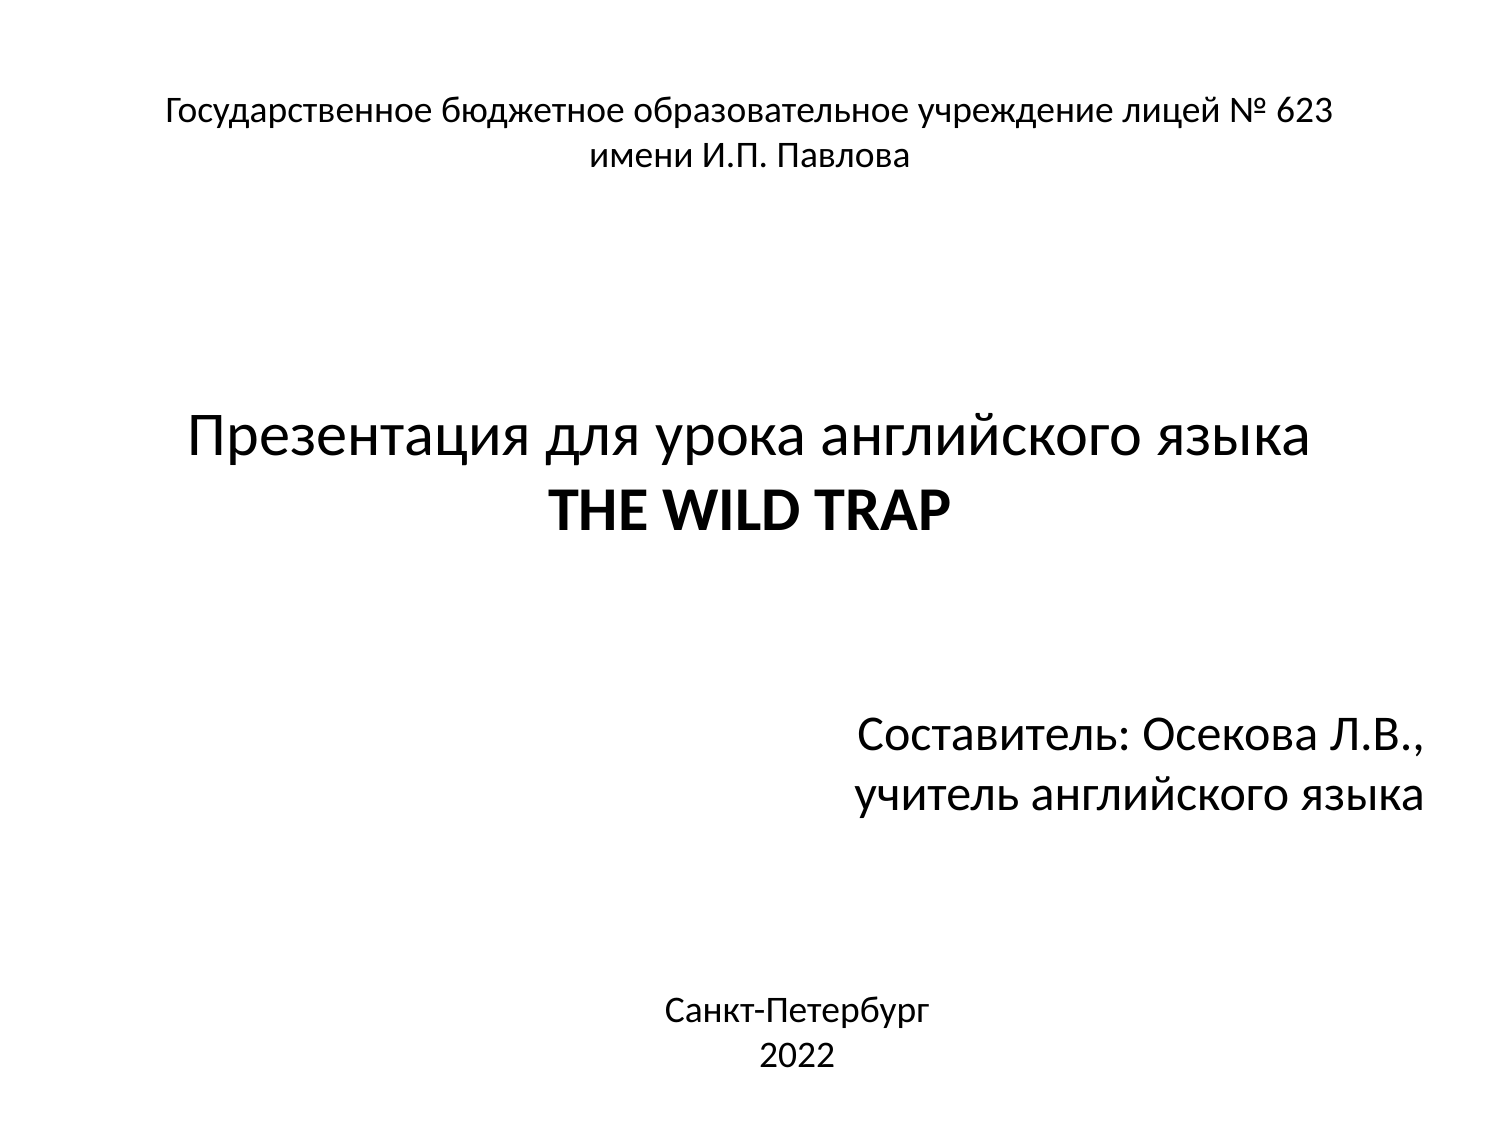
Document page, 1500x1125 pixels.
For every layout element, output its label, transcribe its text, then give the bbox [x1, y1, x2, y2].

subtitle Составитель: Осекова Л.В., учитель английского языка [797, 692, 1441, 844]
title Презентация для урока английского языка THE WILD TRAP [112, 384, 1388, 626]
text_box Государственное бюджетное образовательное учреждение лицей № 623 имени И.П. Павлова [112, 78, 1388, 228]
text_box Санкт-Петербург 2022 [649, 977, 945, 1125]
